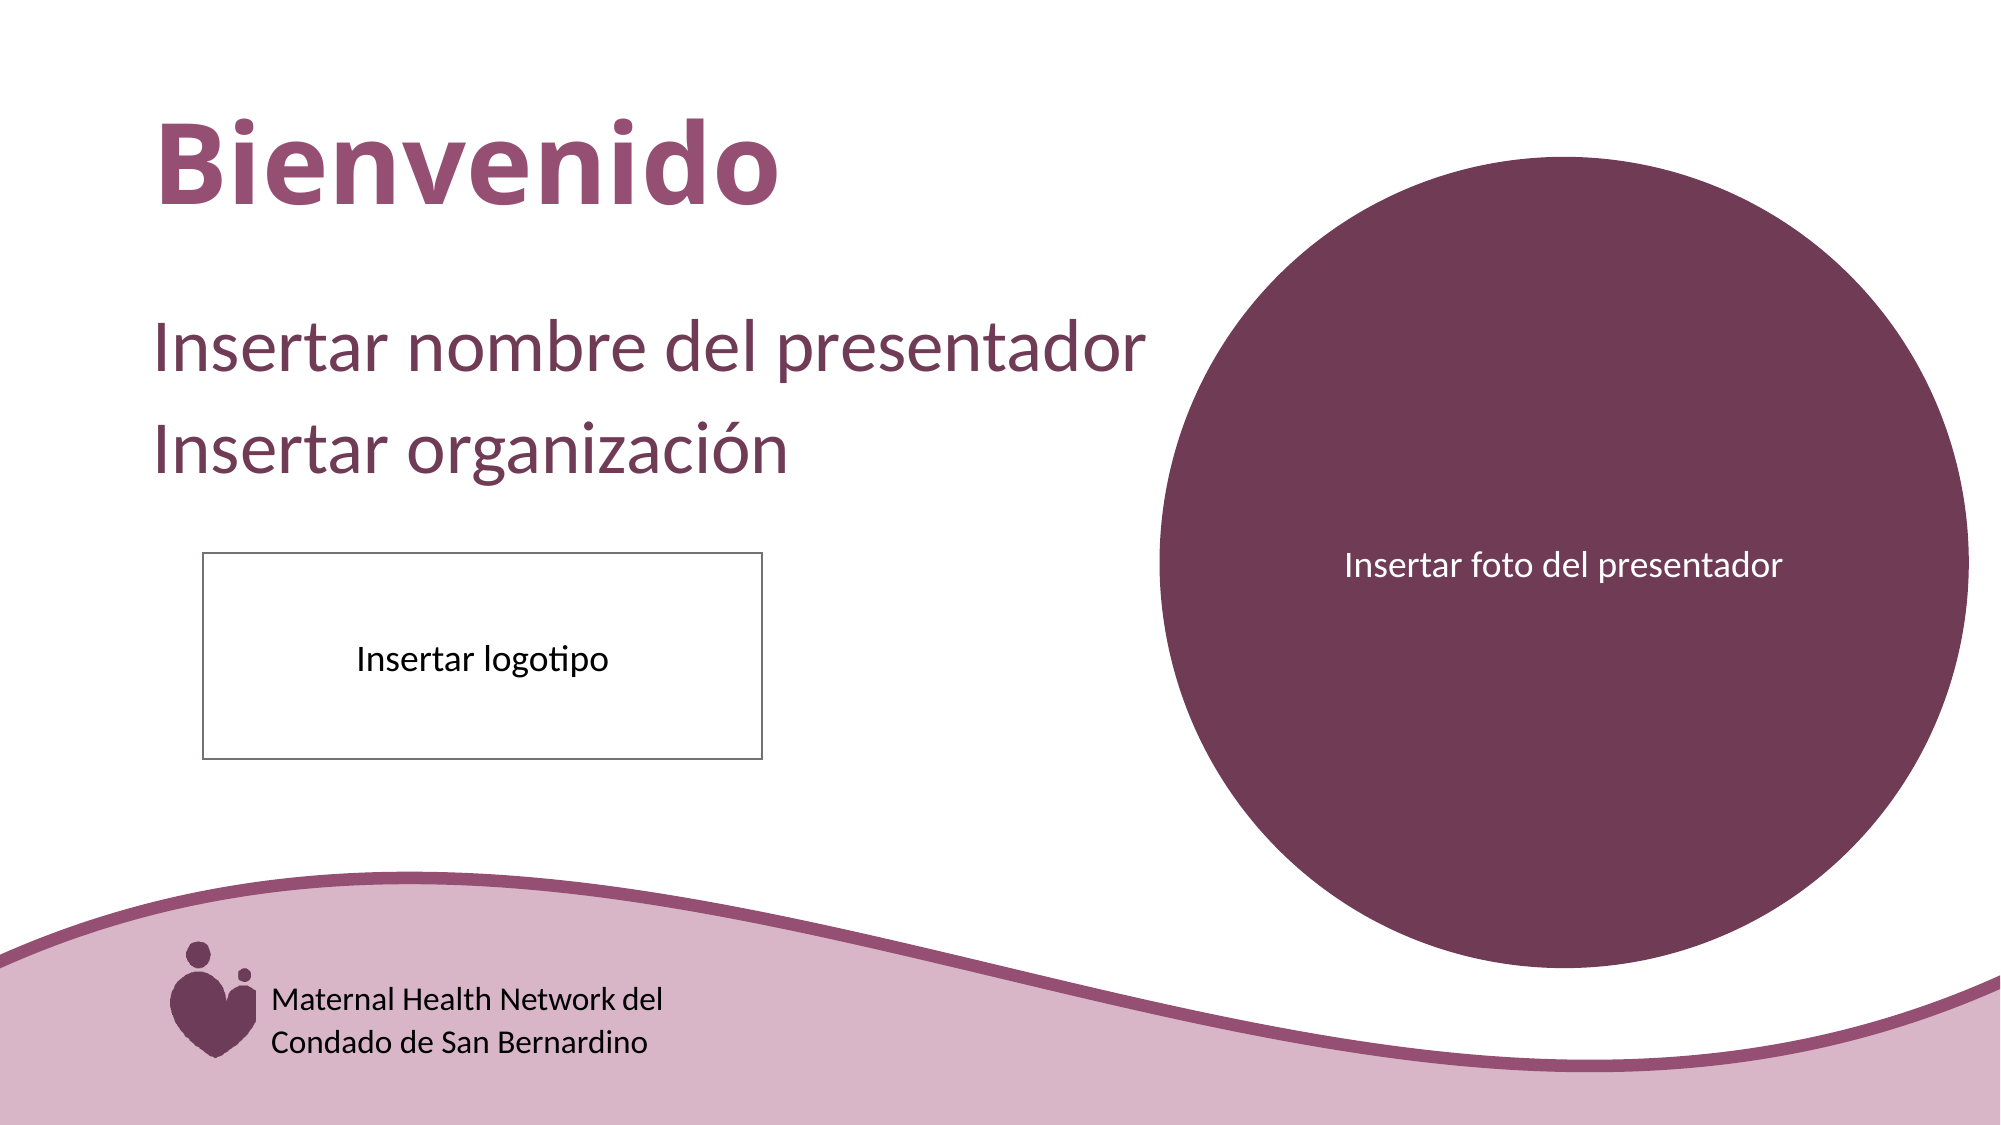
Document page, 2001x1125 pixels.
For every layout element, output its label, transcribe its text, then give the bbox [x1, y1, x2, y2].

text_box Insertar logotipo [202, 552, 763, 760]
list Insertar nombre del presentador Insertar organización [137, 299, 1863, 1013]
text_box Maternal Health Network del Condado de San Bernardino [256, 967, 727, 1057]
title Bienvenido [137, 59, 1863, 278]
text_box Insertar foto del presentador [1159, 156, 1969, 969]
picture [160, 1013, 625, 1066]
